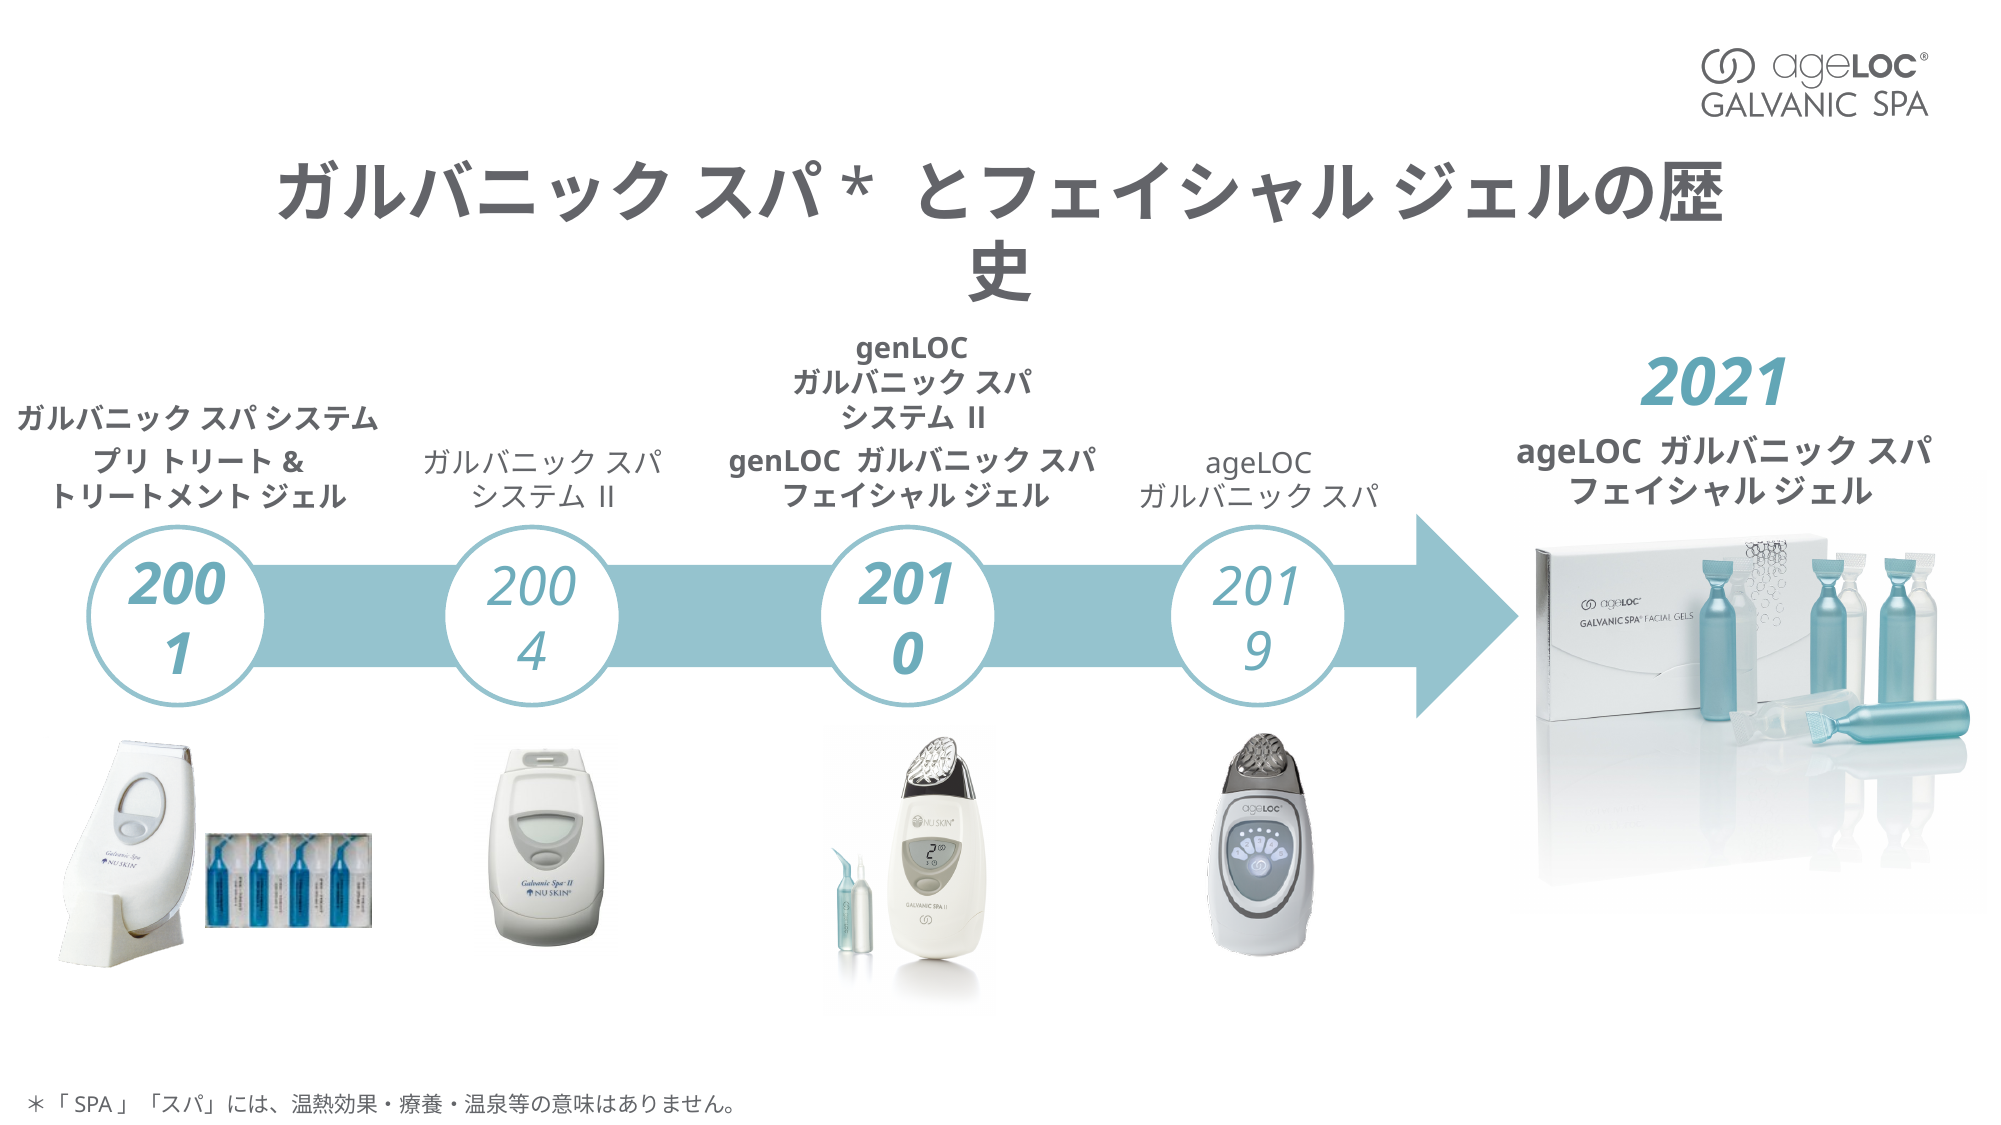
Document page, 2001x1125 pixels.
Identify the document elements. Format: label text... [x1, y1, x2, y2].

picture [22, 719, 372, 980]
text_box ageLOC ガルバニック スパ [1104, 436, 1421, 522]
text_box [252, 563, 458, 669]
text_box 2001 [87, 525, 268, 707]
text_box ガルバニック スパ システム Ⅱ [390, 436, 703, 522]
text_box 2019 [1180, 525, 1336, 570]
picture [823, 725, 996, 1016]
text_box genLOC ガルバニック スパ システム Ⅱ genLOC ガルバニック スパ フェイシャル ジェル [681, 322, 1151, 520]
picture [1510, 470, 1987, 914]
text_box 2004 [441, 525, 623, 707]
text_box [982, 563, 1184, 669]
text_box 2010 [817, 525, 998, 707]
text_box ガルバニック スパ システム プリ トリート& トリートメント ジェル [0, 392, 433, 521]
text_box 2021 [1533, 331, 1900, 422]
picture [474, 733, 618, 958]
text_box [606, 563, 834, 669]
text_box ガルバニック スパ* とフェイシャル ジェルの歴史 [227, 141, 1773, 317]
picture [1051, 570, 1466, 1125]
text_box ＊「SPA」「スパ」には、温熱効果・療養・温泉等の意味はありません。 [10, 1083, 1051, 1125]
text_box ageLOC ガルバニック スパ フェイシャル ジェル [1489, 422, 1959, 518]
picture [1696, 27, 1934, 140]
text_box [1332, 516, 1510, 671]
